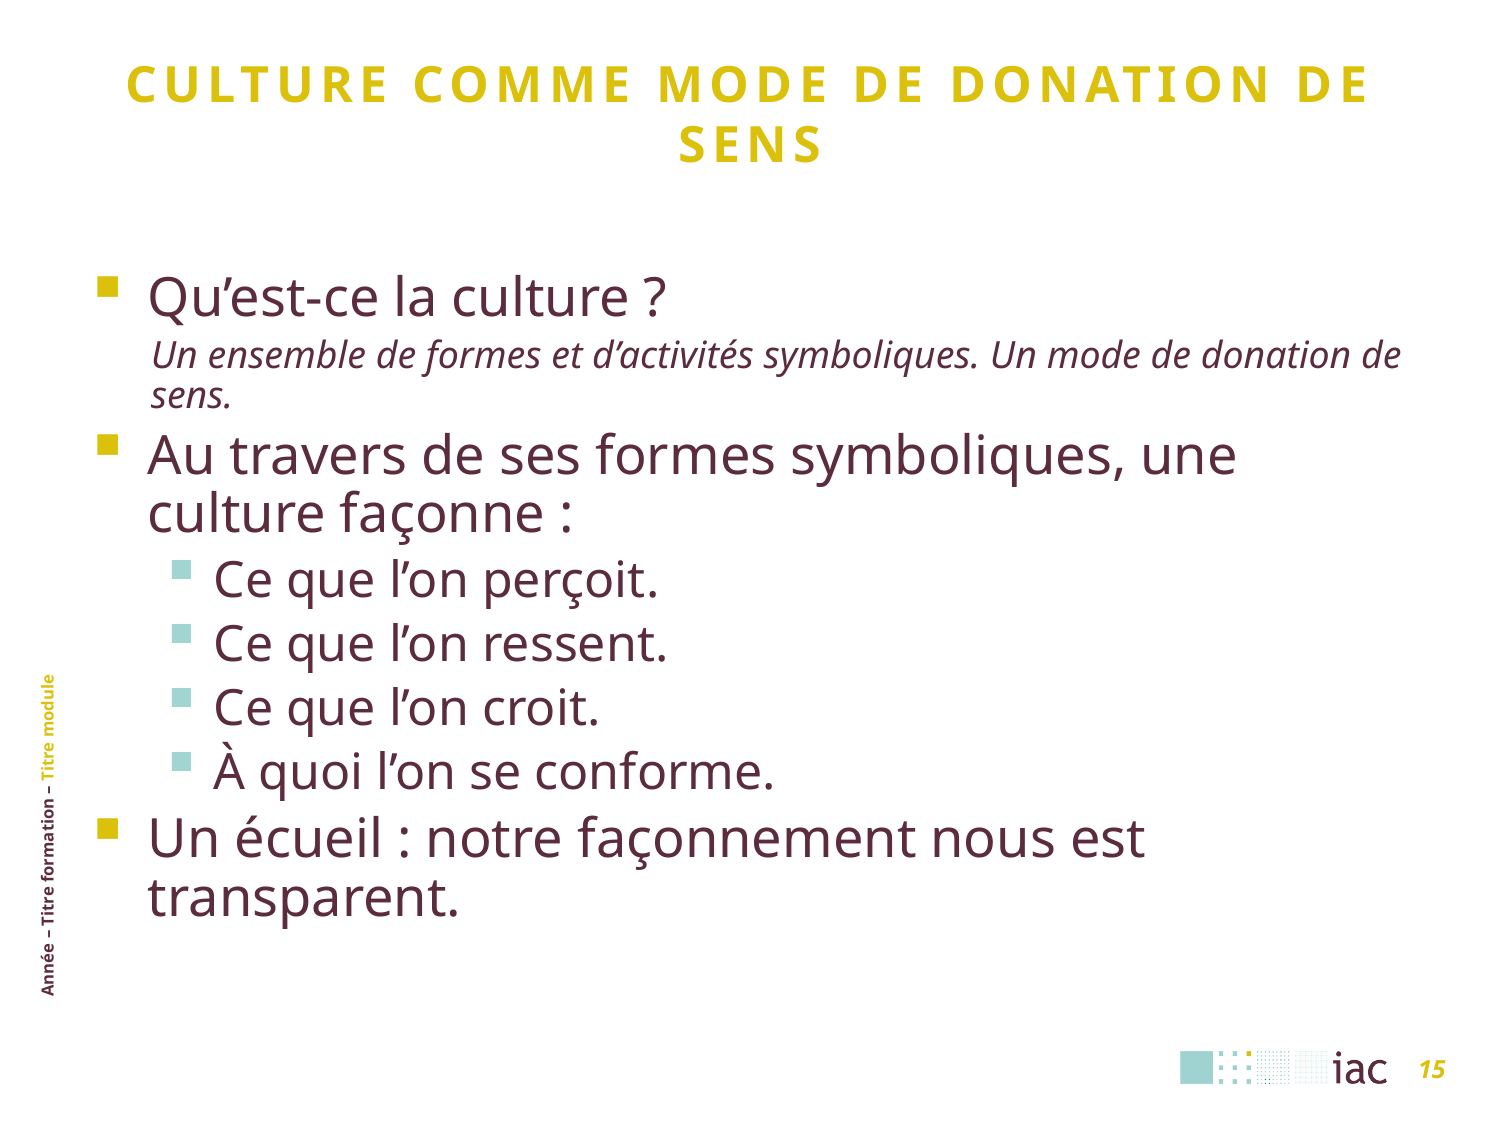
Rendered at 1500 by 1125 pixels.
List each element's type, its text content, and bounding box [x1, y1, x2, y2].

picture [1180, 1051, 1387, 1084]
title Culture comme mode de donation de sens [75, 45, 1425, 233]
list Qu’est-ce la culture ? Un ensemble de formes et d’activités symboliques. Un mode de donation de sens. Au travers de ses formes symboliques, une culture façonne : Ce que l’on perçoit. Ce que l’on ressent. Ce que l’on croit. À quoi l’on se conforme. Un écueil : notre façonnement nous est transparent. [76, 262, 1425, 1005]
